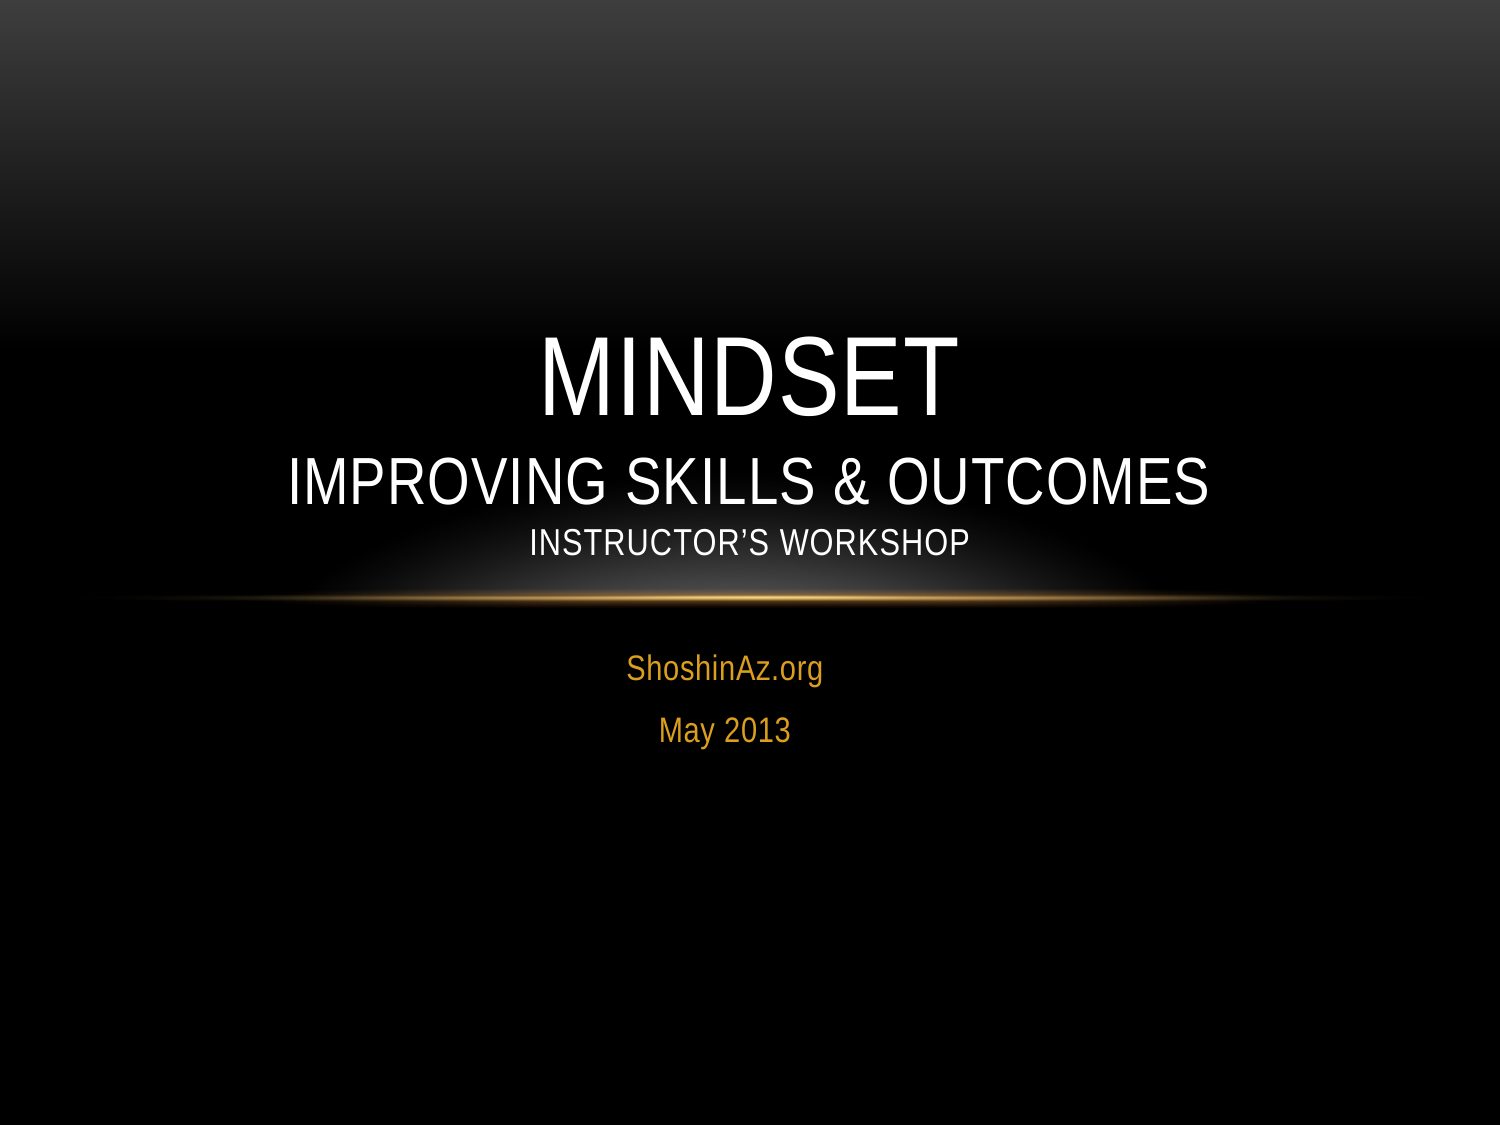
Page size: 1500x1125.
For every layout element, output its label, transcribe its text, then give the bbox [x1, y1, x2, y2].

title Mindset improving skills & outcomes Instructor’s workshop [112, 236, 1388, 571]
text_box [404, 486, 842, 571]
subtitle ShoshinAz.org May 2013 [200, 637, 1250, 925]
picture [0, 0, 1500, 750]
